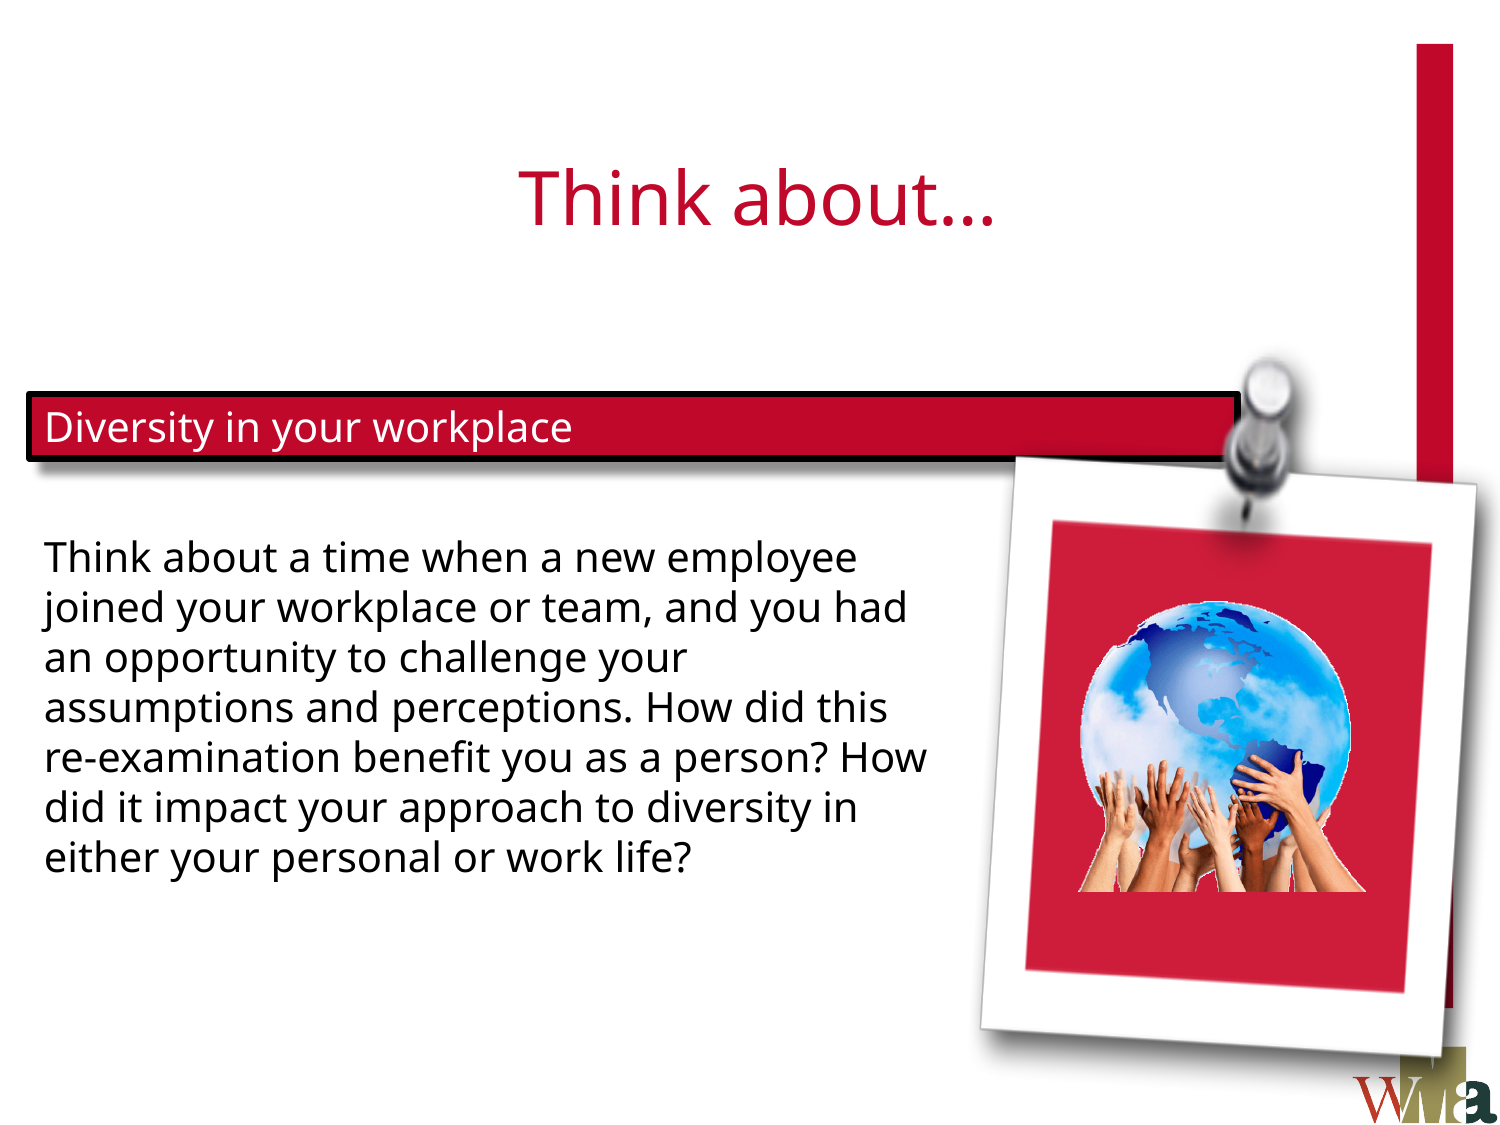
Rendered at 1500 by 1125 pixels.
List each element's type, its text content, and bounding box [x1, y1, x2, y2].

title Think about… [375, 139, 1142, 248]
text_box Diversity in your workplace [29, 393, 985, 459]
picture [965, 319, 1500, 1124]
text_box Think about a time when a new employee joined your workplace or team, and you had an opportunity to challenge your assumptions and perceptions. How did this re-examination benefit you as a person? How did it impact your approach to diversity in either your personal or work life? [29, 522, 963, 888]
